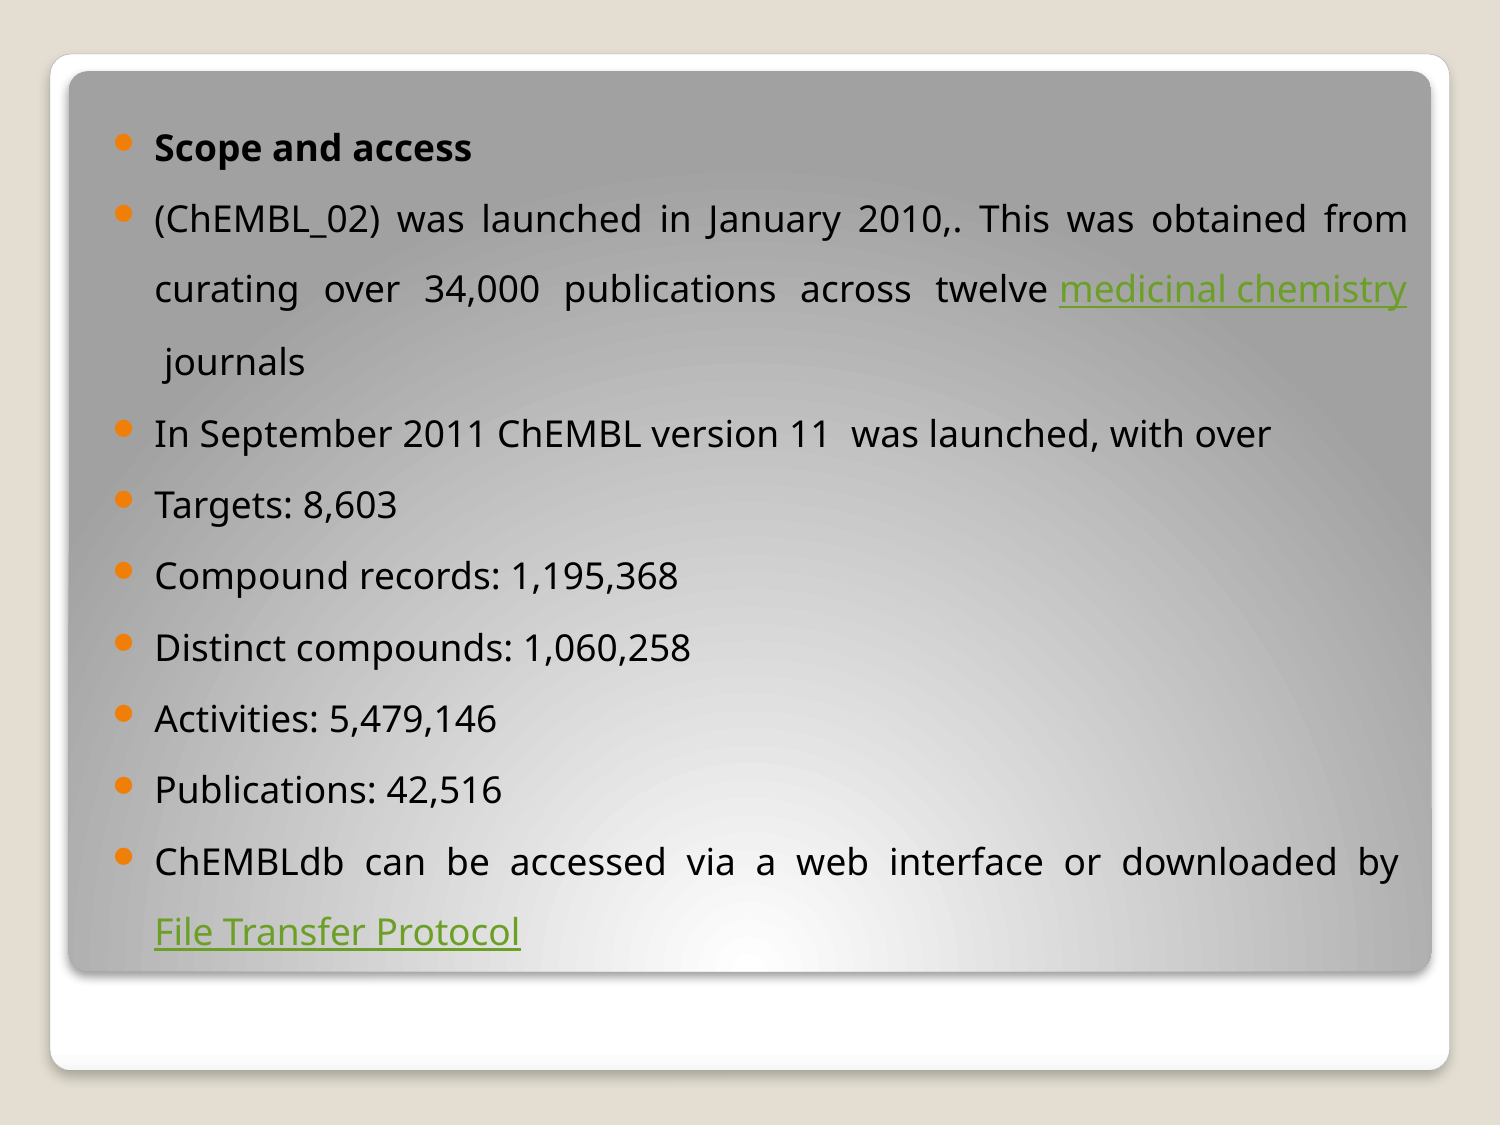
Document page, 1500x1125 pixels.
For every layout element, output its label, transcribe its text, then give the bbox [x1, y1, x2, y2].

list Scope and access (ChEMBL_02) was launched in January 2010,. This was obtained from curating over 34,000 publications across twelve medicinal chemistry journals In September 2011 ChEMBL version 11 was launched, with over Targets: 8,603 Compound records: 1,195,368 Distinct compounds: 1,060,258 Activities: 5,479,146 Publications: 42,516 ChEMBLdb can be accessed via a web interface or downloaded by File Transfer Protocol [82, 86, 1425, 975]
